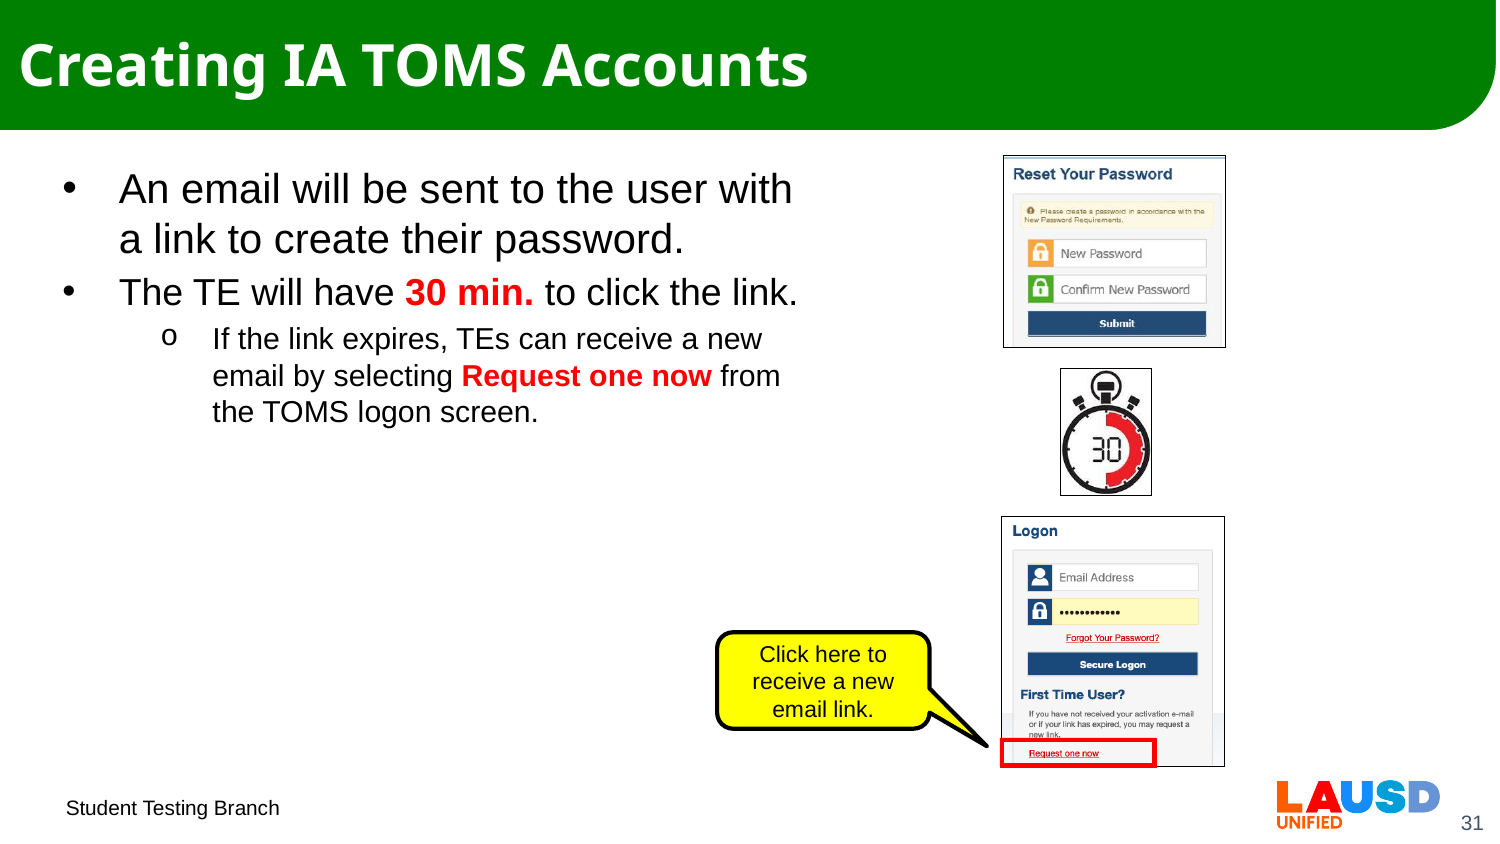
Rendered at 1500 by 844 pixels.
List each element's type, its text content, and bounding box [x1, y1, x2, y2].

text_box Click here to receive a new email link. [715, 630, 989, 749]
picture [1277, 780, 1440, 829]
picture [1002, 155, 1226, 349]
list An email will be sent to the user with a link to create their password. The TE will have 30 min. to click the link. If the link expires, TEs can receive a new email by selecting Request one now from the TOMS logon screen. [51, 156, 838, 775]
title Creating IA TOMS Accounts [6, 0, 1351, 127]
picture [1059, 368, 1152, 497]
picture [1001, 516, 1225, 767]
